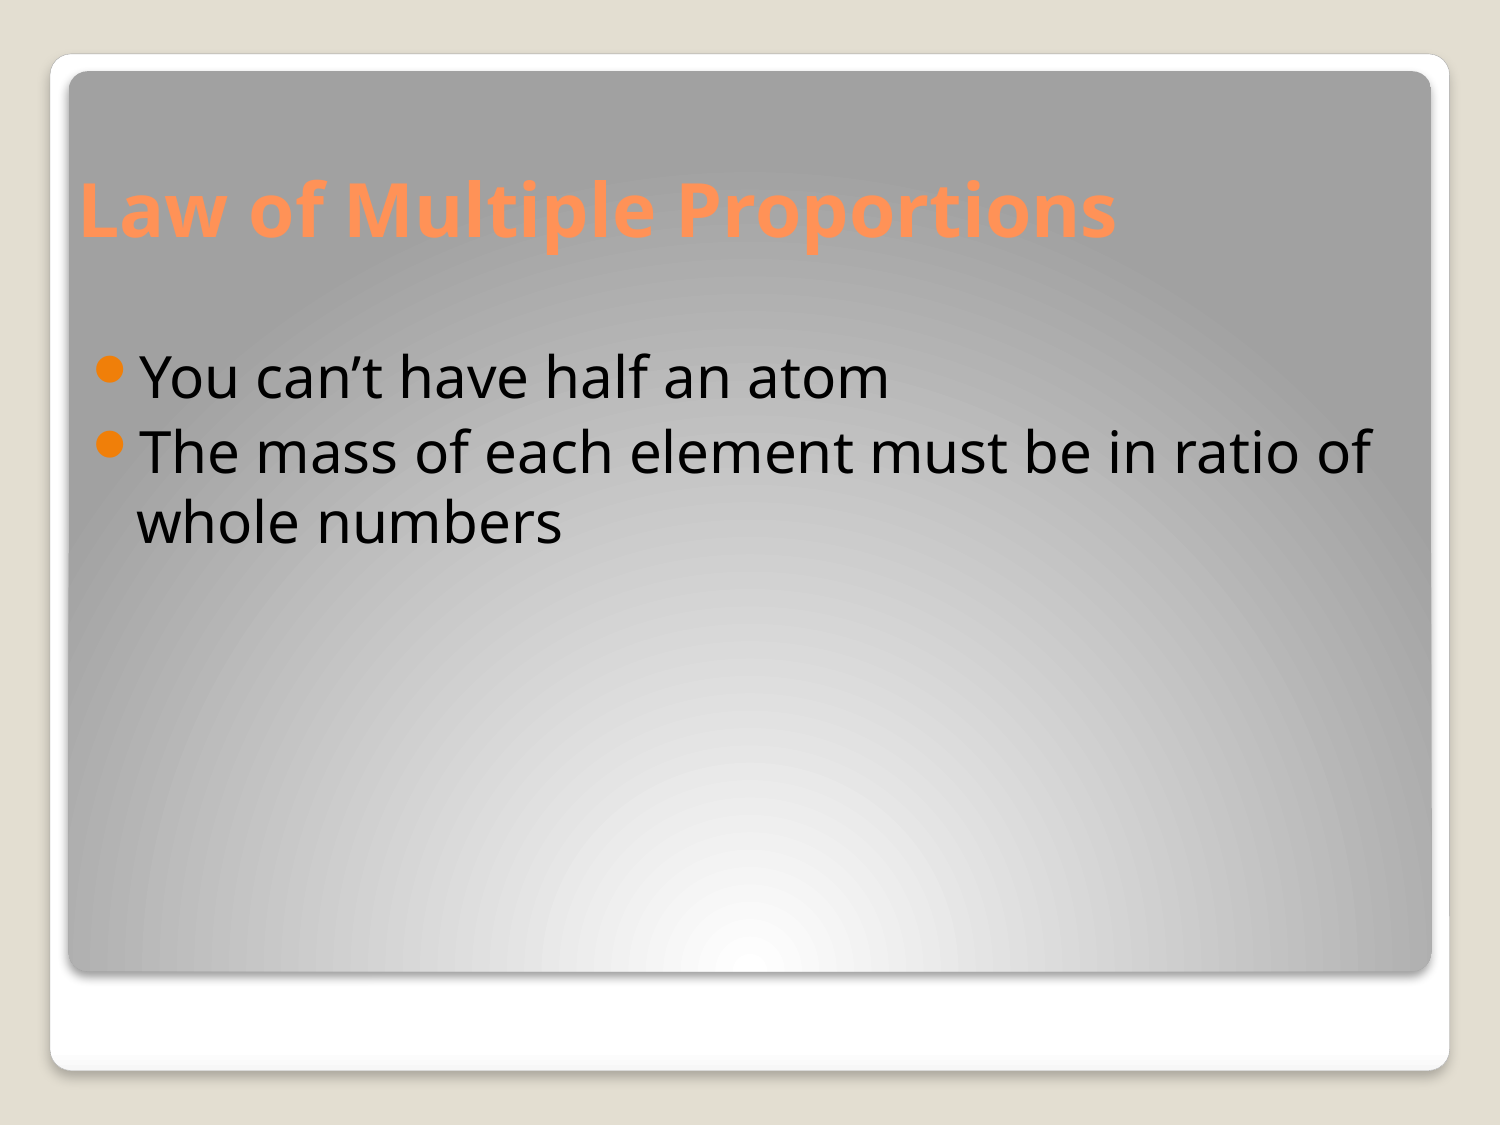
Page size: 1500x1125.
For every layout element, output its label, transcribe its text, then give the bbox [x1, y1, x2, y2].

list You can’t have half an atom The mass of each element must be in ratio of whole numbers [62, 324, 1405, 1012]
title Law of Multiple Proportions [62, 87, 1405, 260]
